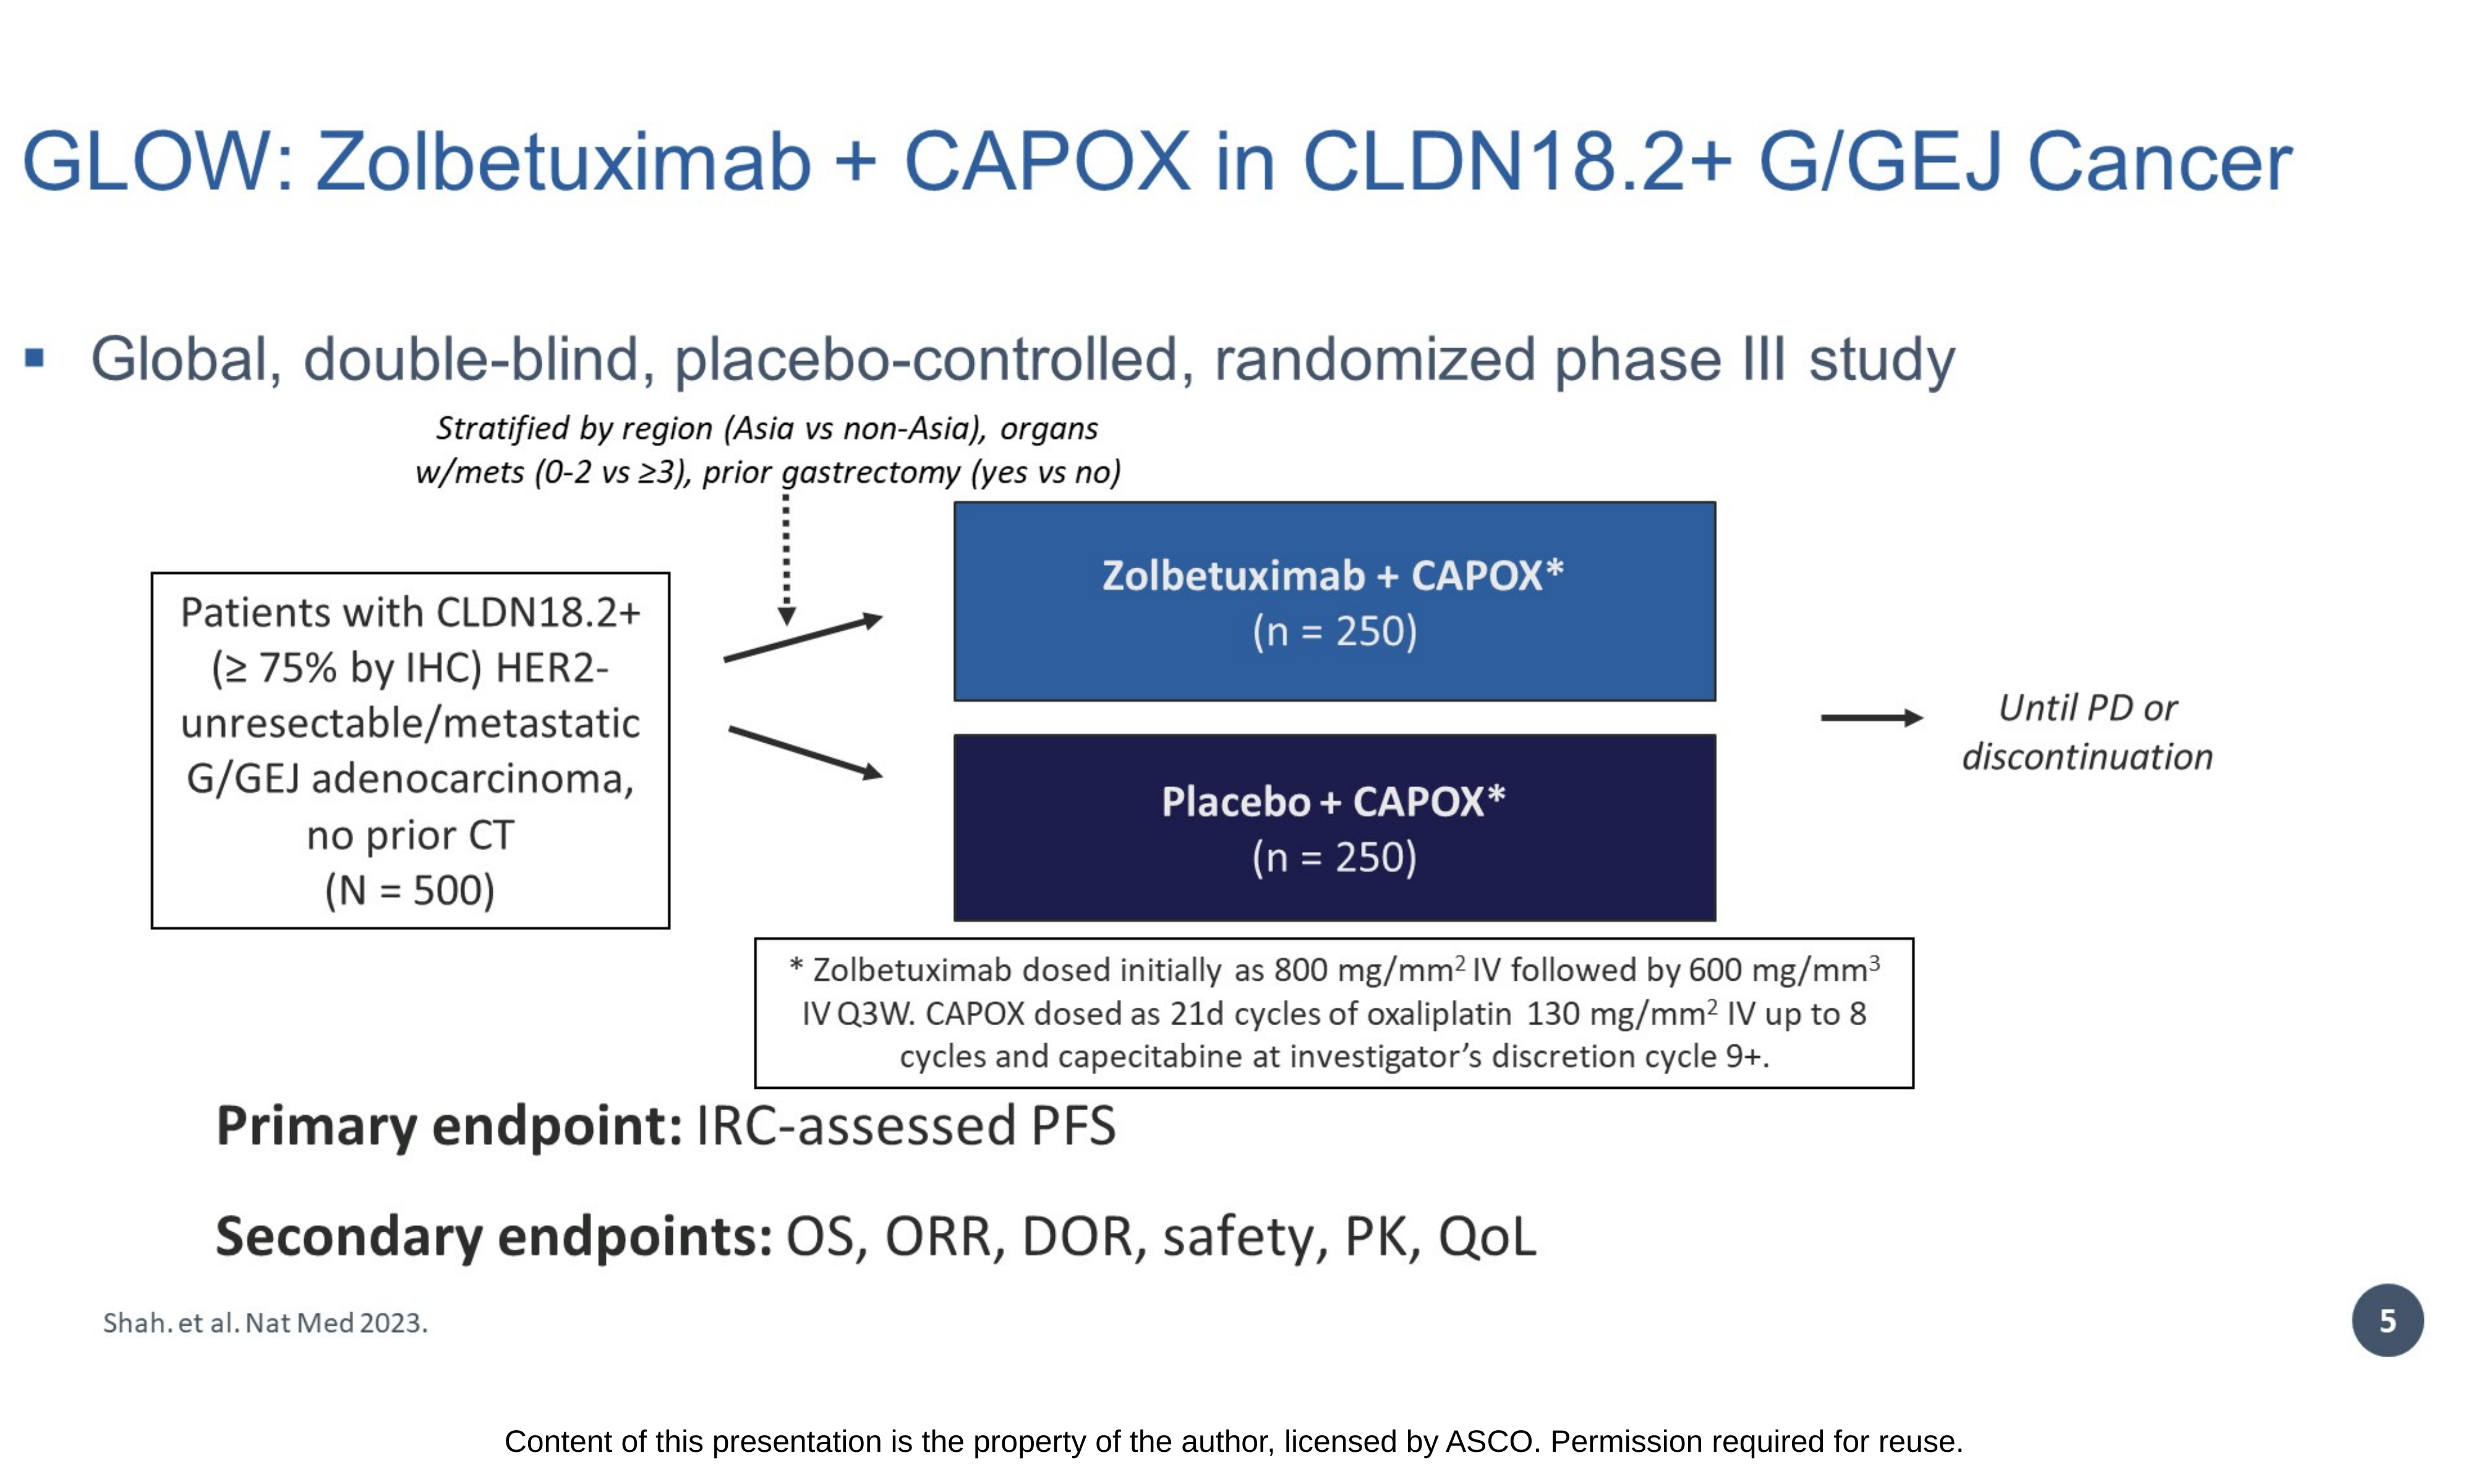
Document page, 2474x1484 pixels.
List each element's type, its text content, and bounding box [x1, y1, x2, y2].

text_box Content of this presentation is the property of the author, licensed by ASCO. Permission required for reuse. [0, 1399, 2474, 1477]
picture [2, 0, 2472, 1389]
